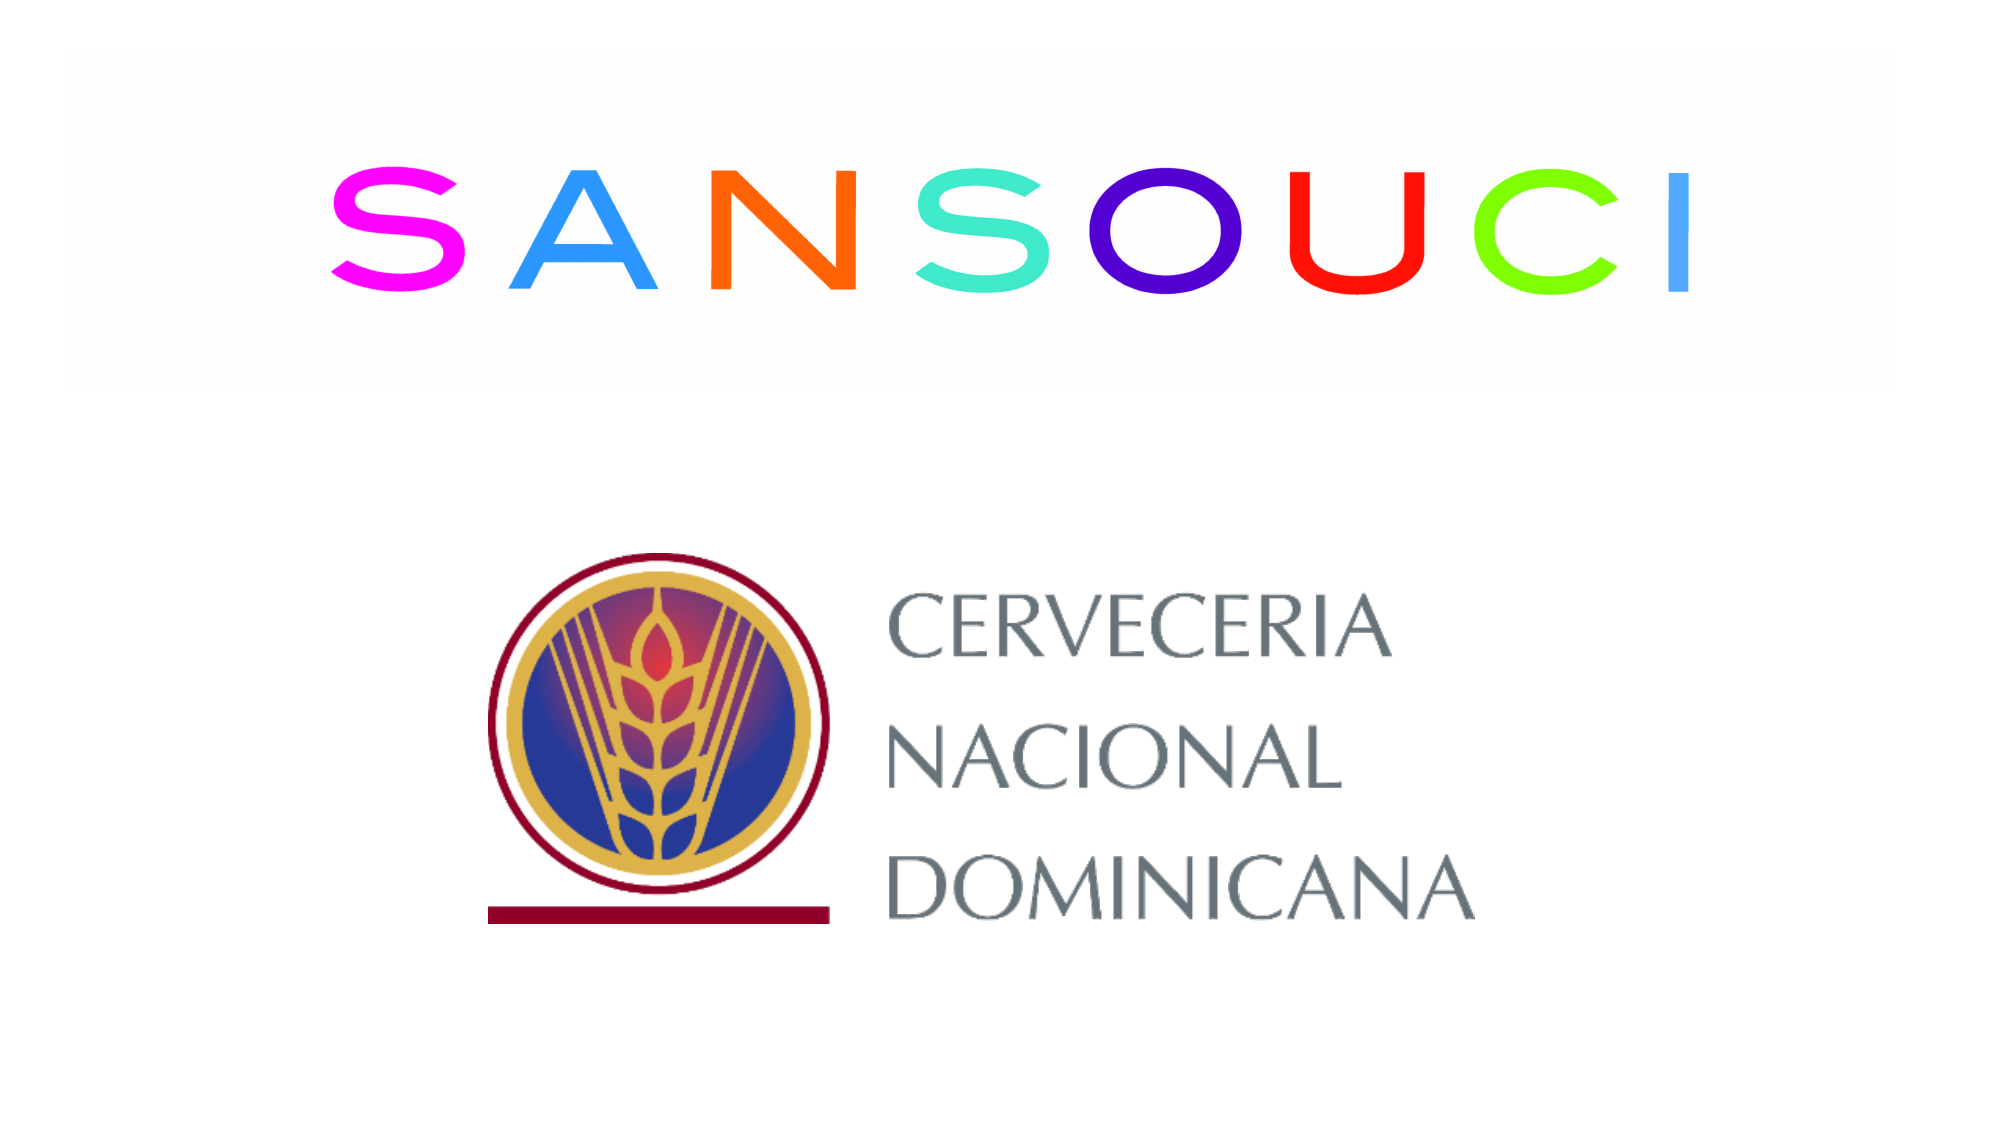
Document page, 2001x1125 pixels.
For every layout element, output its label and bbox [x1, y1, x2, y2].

picture [488, 553, 1475, 925]
picture [64, 52, 1900, 395]
